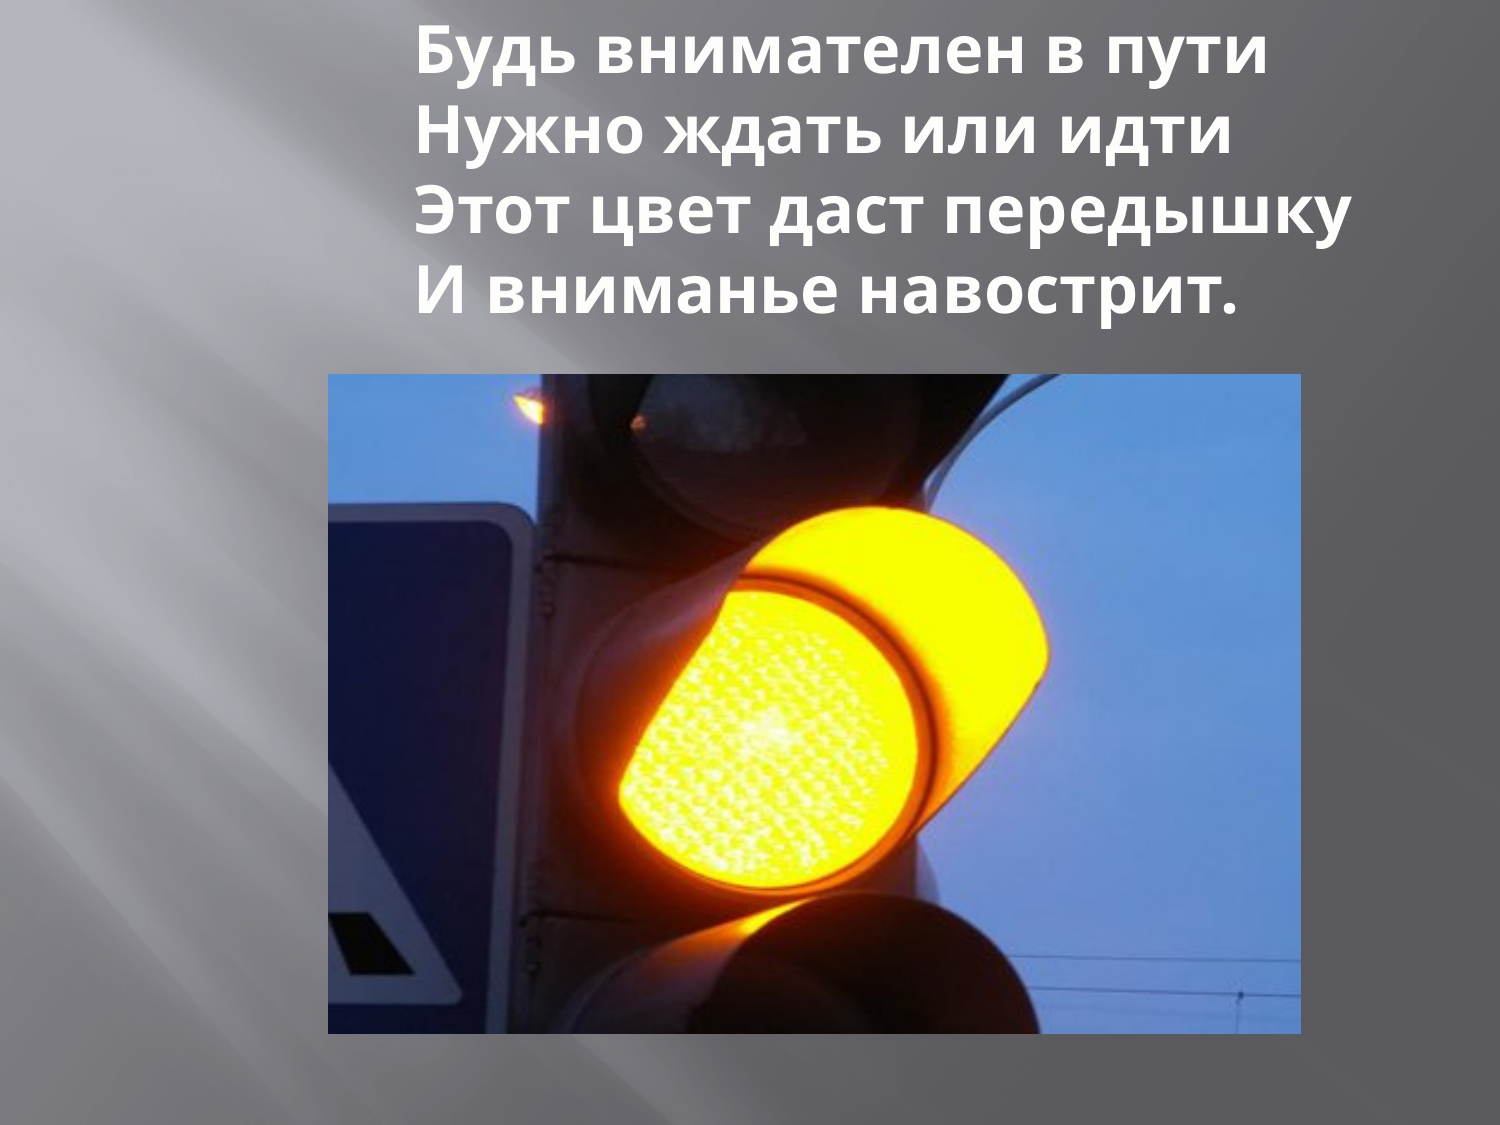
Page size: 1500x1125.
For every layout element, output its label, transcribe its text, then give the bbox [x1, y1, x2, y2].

text_box Будь внимателен в пути Нужно ждать или идти Этот цвет даст передышку И вниманье навострит. [398, 0, 1395, 575]
picture [327, 374, 1301, 1034]
